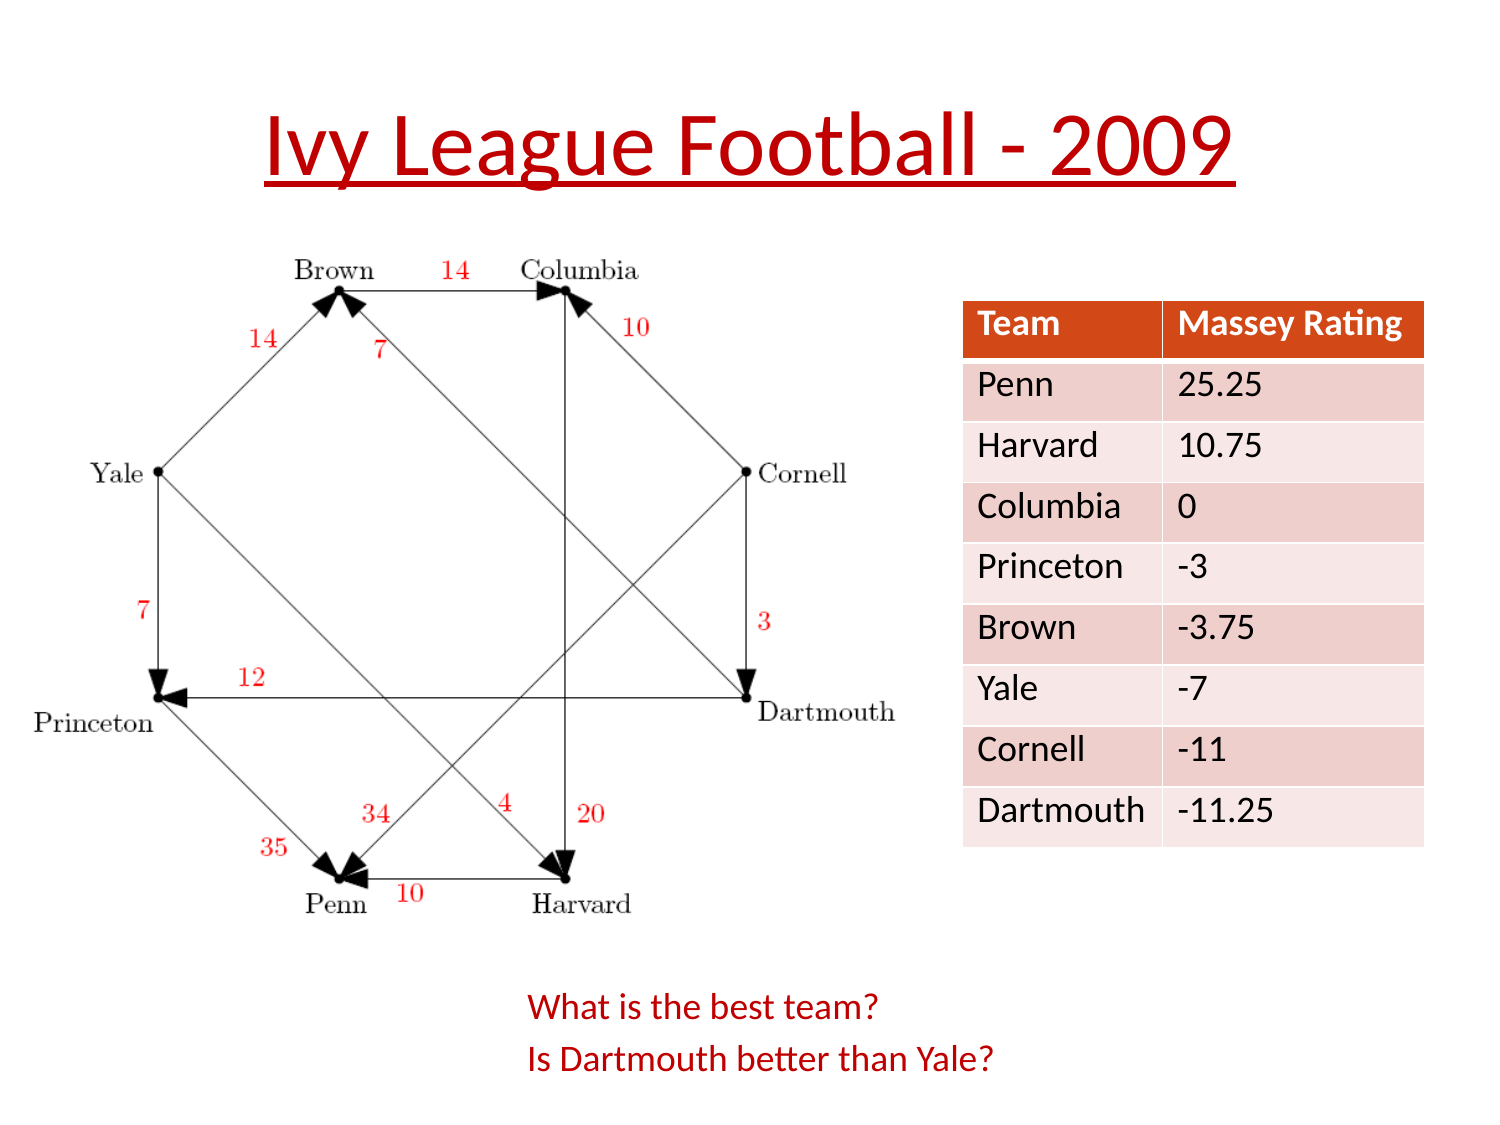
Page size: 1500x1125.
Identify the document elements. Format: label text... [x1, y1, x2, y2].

table_cell Brown [963, 605, 1162, 664]
table_cell Harvard [963, 423, 1162, 482]
text_box Ivy League Football - 2009 [74, 45, 1425, 233]
table_cell Princeton [963, 544, 1162, 603]
table_cell Dartmouth [963, 788, 1162, 847]
text_box Is Dartmouth better than Yale? [512, 1026, 1037, 1087]
text_box What is the best team? [512, 974, 900, 1026]
table_cell 0 [1163, 483, 1424, 542]
table_header Massey Rating [1163, 301, 1424, 358]
table_cell -3.75 [1163, 605, 1424, 664]
table_cell -3 [1163, 544, 1424, 603]
picture [10, 237, 913, 938]
table_cell Penn [963, 364, 1162, 421]
table_cell Cornell [963, 727, 1162, 786]
table_header Team [963, 301, 1162, 358]
table_cell -11 [1163, 727, 1424, 786]
table_cell -7 [1163, 666, 1424, 725]
table_cell Yale [963, 666, 1162, 725]
table_cell -11.25 [1163, 788, 1424, 847]
table_cell 25.25 [1163, 364, 1424, 421]
table_cell Columbia [963, 483, 1162, 542]
table_cell 10.75 [1163, 423, 1424, 482]
